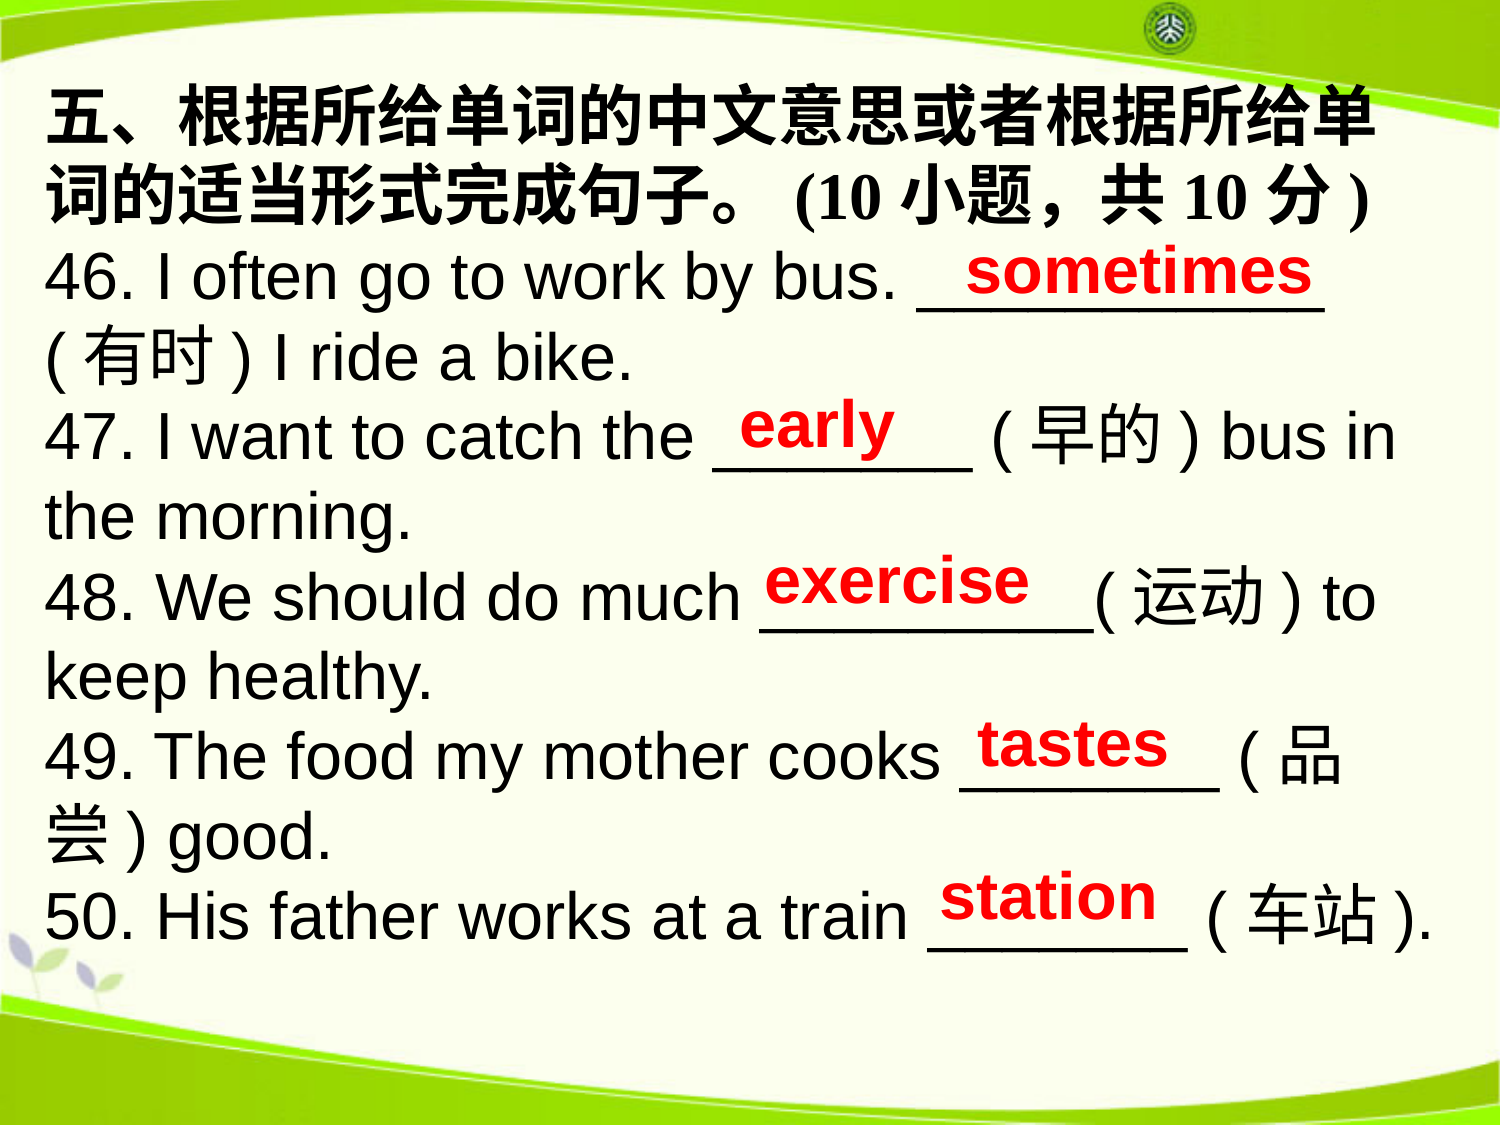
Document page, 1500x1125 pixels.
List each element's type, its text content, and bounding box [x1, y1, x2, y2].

text_box station [924, 845, 1190, 941]
text_box sometimes [950, 219, 1339, 315]
text_box 五、根据所给单词的中文意思或者根据所给单词的适当形式完成句子。(10小题，共10分) 46. I often go to work by bus. ___________ (有时) I ride a bike. 47. I want to catch the _______ (早的) bus in the morning. 48. We should do much _________(运动) to keep healthy. 49. The food my mother cooks _______ (品尝) good. 50. His father works at a train _______ (车站). [29, 66, 1453, 961]
text_box exercise [750, 529, 1091, 625]
picture [0, 0, 1500, 1125]
text_box tastes [962, 692, 1213, 788]
text_box early [725, 373, 938, 469]
